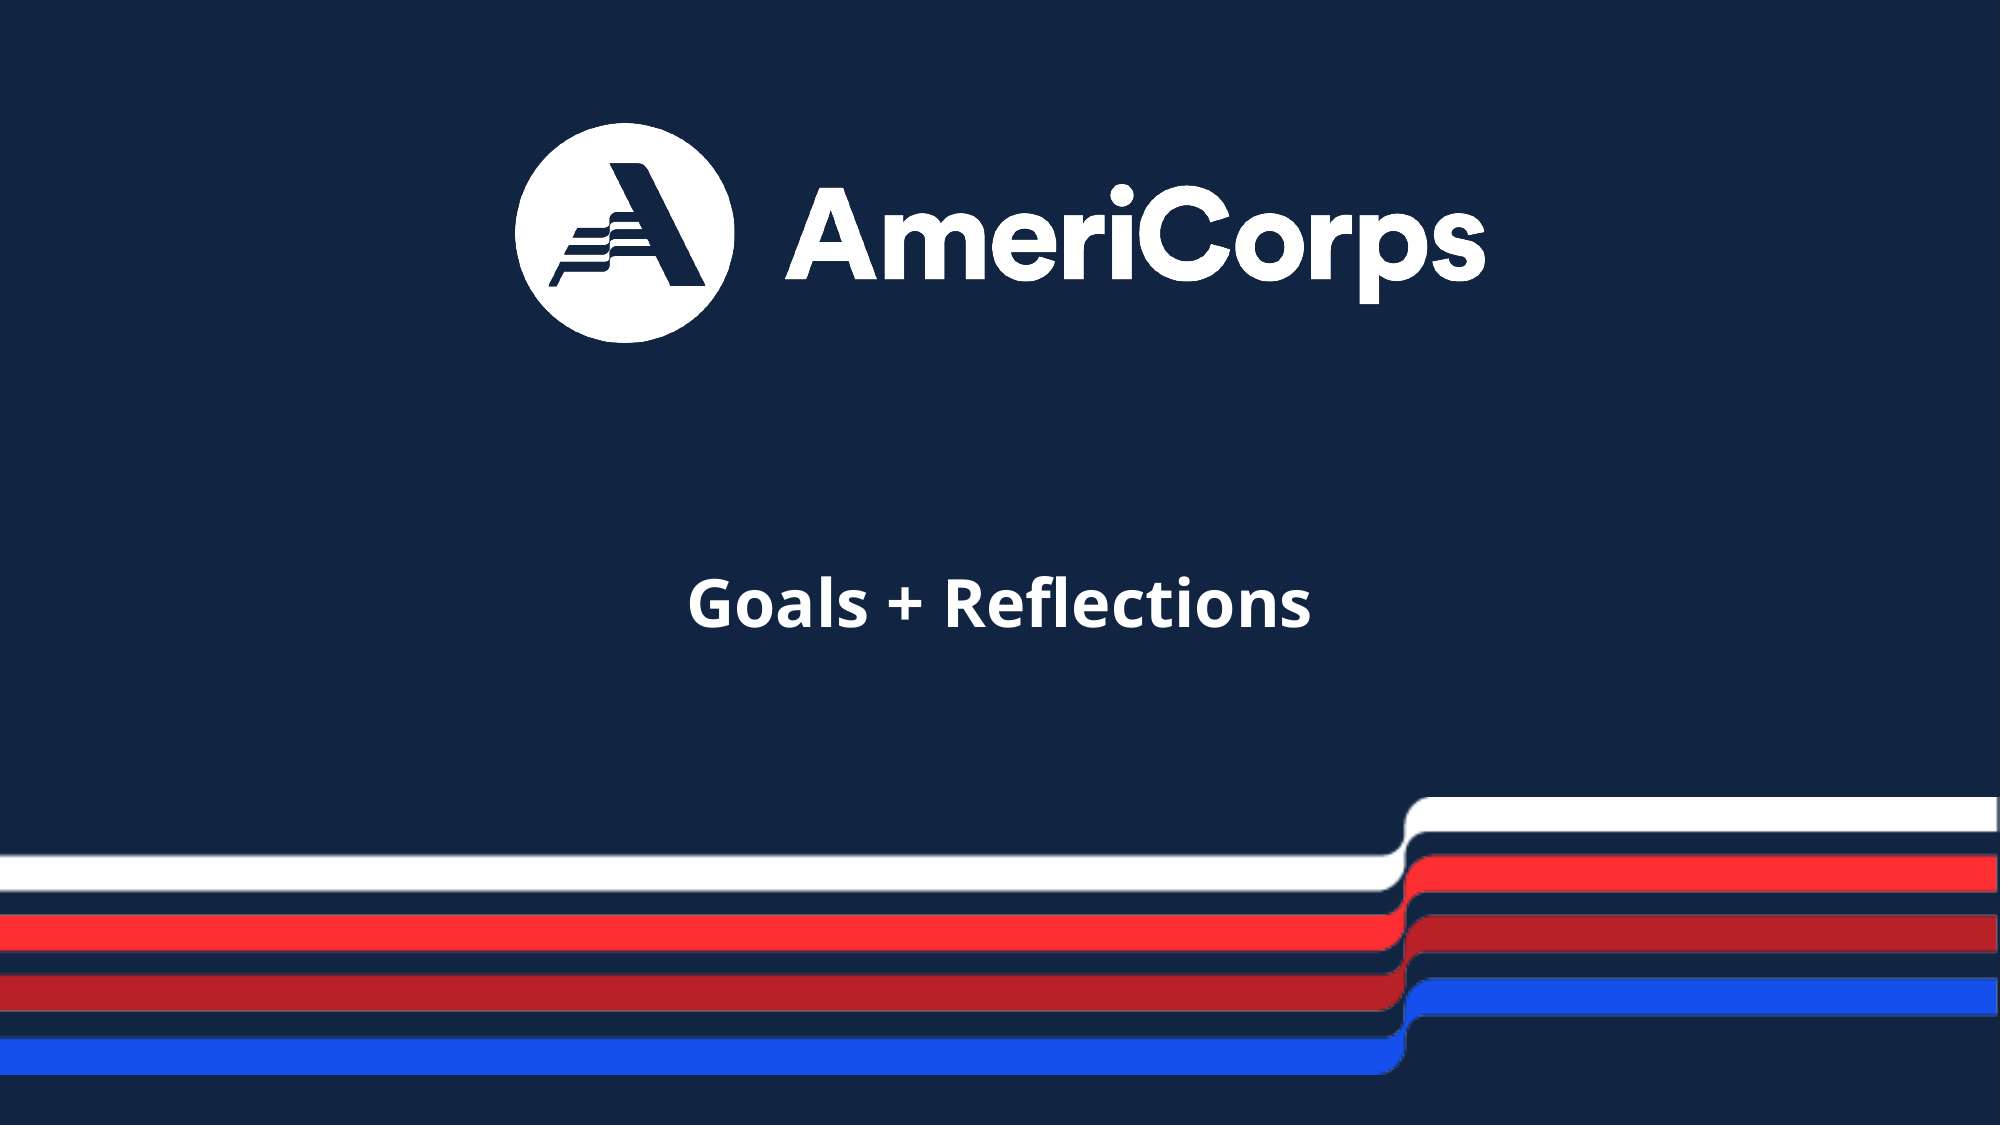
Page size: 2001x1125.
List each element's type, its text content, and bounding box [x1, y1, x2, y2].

subtitle Goals + Reflections [249, 481, 1750, 753]
picture [0, 797, 2000, 1075]
picture [515, 123, 1485, 343]
